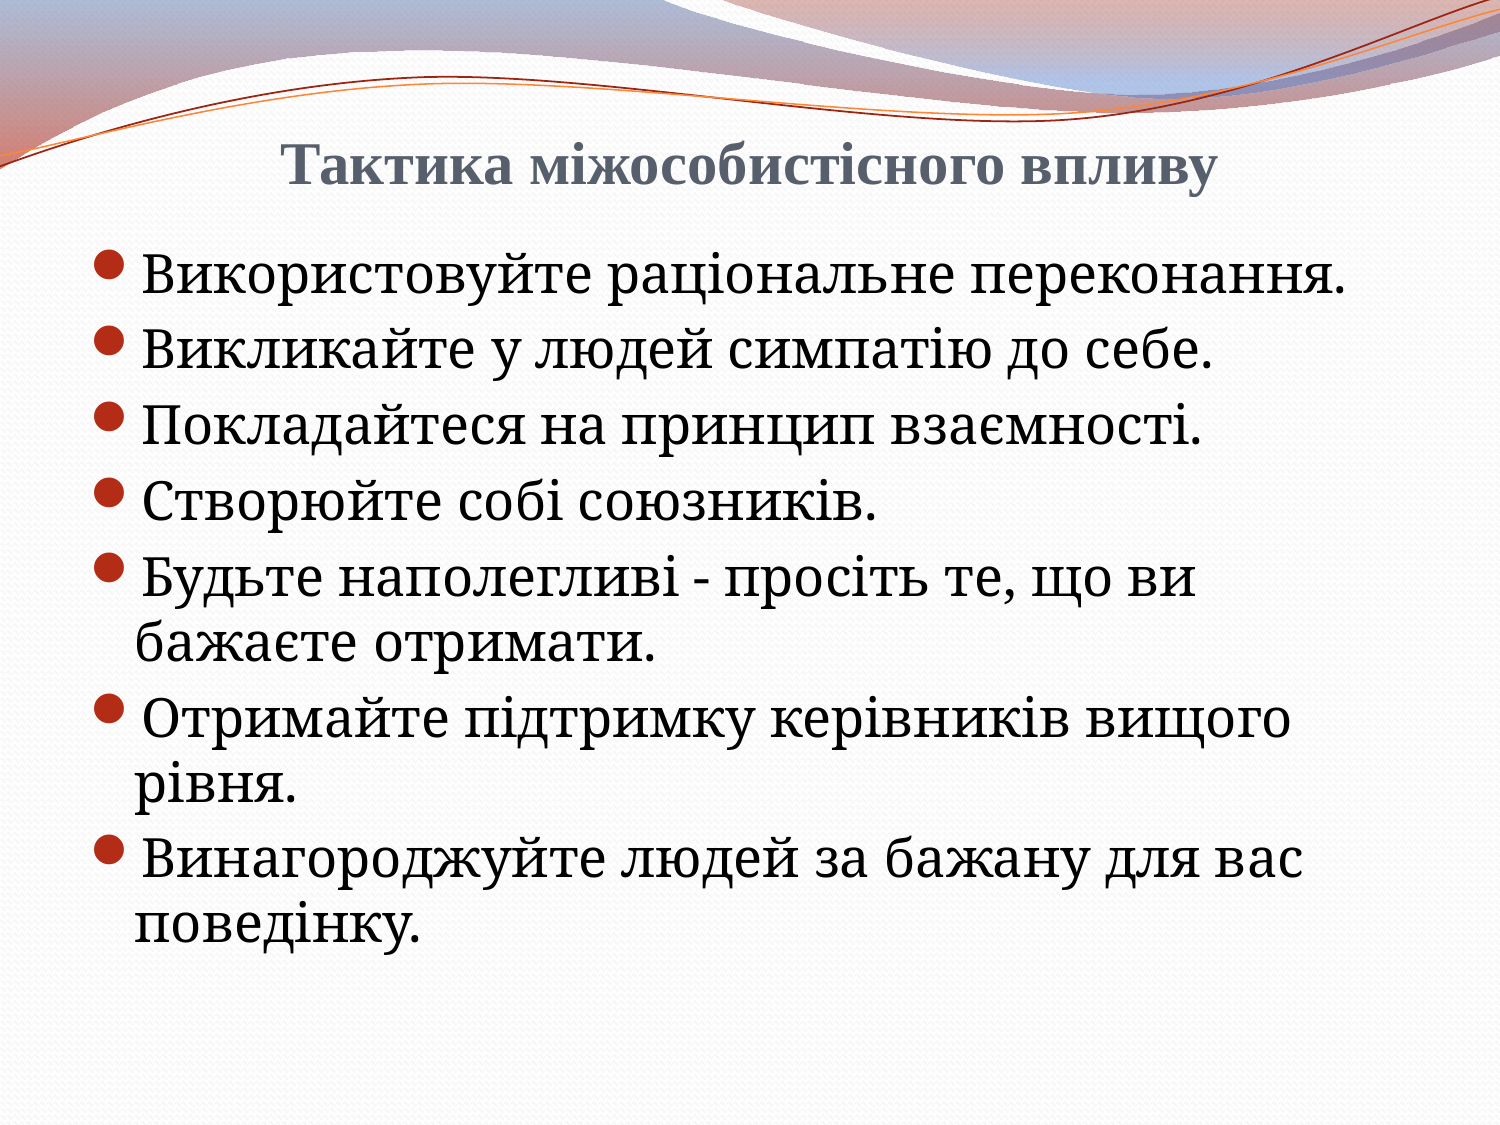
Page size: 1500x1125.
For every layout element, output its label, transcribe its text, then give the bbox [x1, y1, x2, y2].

list Використовуйте раціональне переконання. Викликайте у людей симпатію до себе. Покладайтеся на принцип взаємності. Створюйте собі союзників. Будьте наполегливі - просіть те, що ви бажаєте отримати. Отримайте підтримку керівників вищого рівня. Винагороджуйте людей за бажану для вас поведінку. [75, 231, 1425, 1038]
title Тактика міжособистісного впливу [75, 115, 1425, 197]
